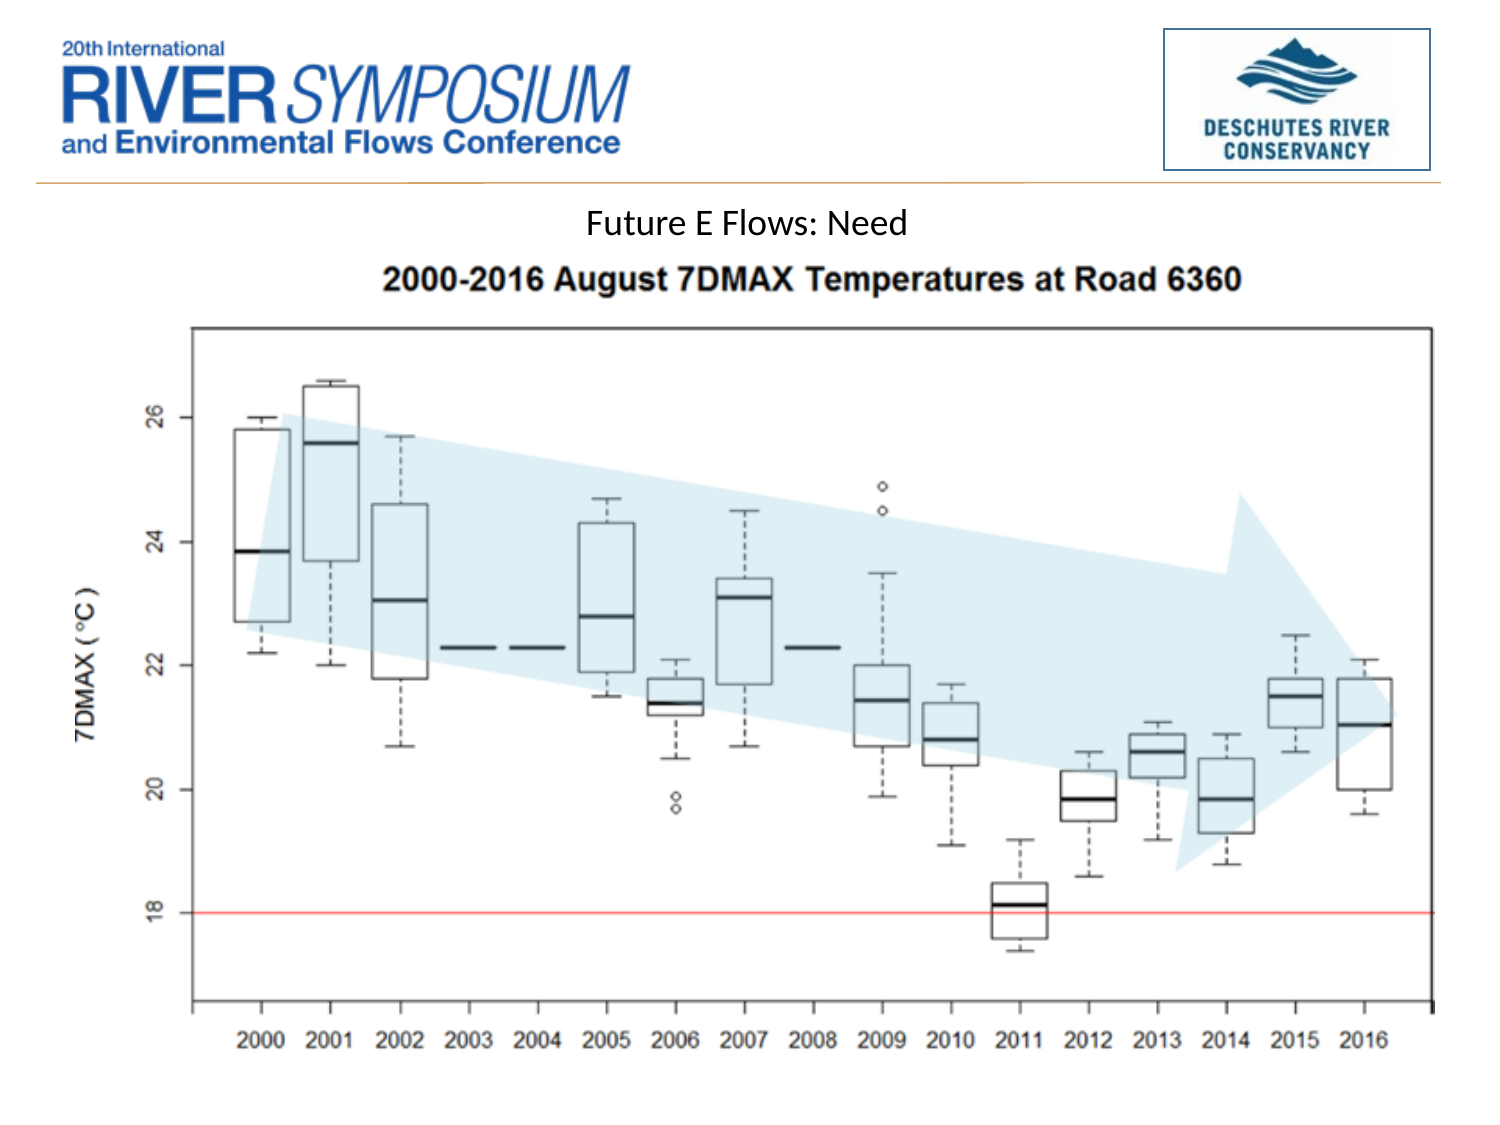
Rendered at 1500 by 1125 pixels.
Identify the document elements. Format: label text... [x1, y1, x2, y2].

picture [1199, 31, 1396, 166]
picture [30, 27, 661, 179]
text_box [1163, 28, 1431, 171]
text_box Future E Flows: Need [571, 190, 924, 250]
picture [74, 250, 1435, 1073]
